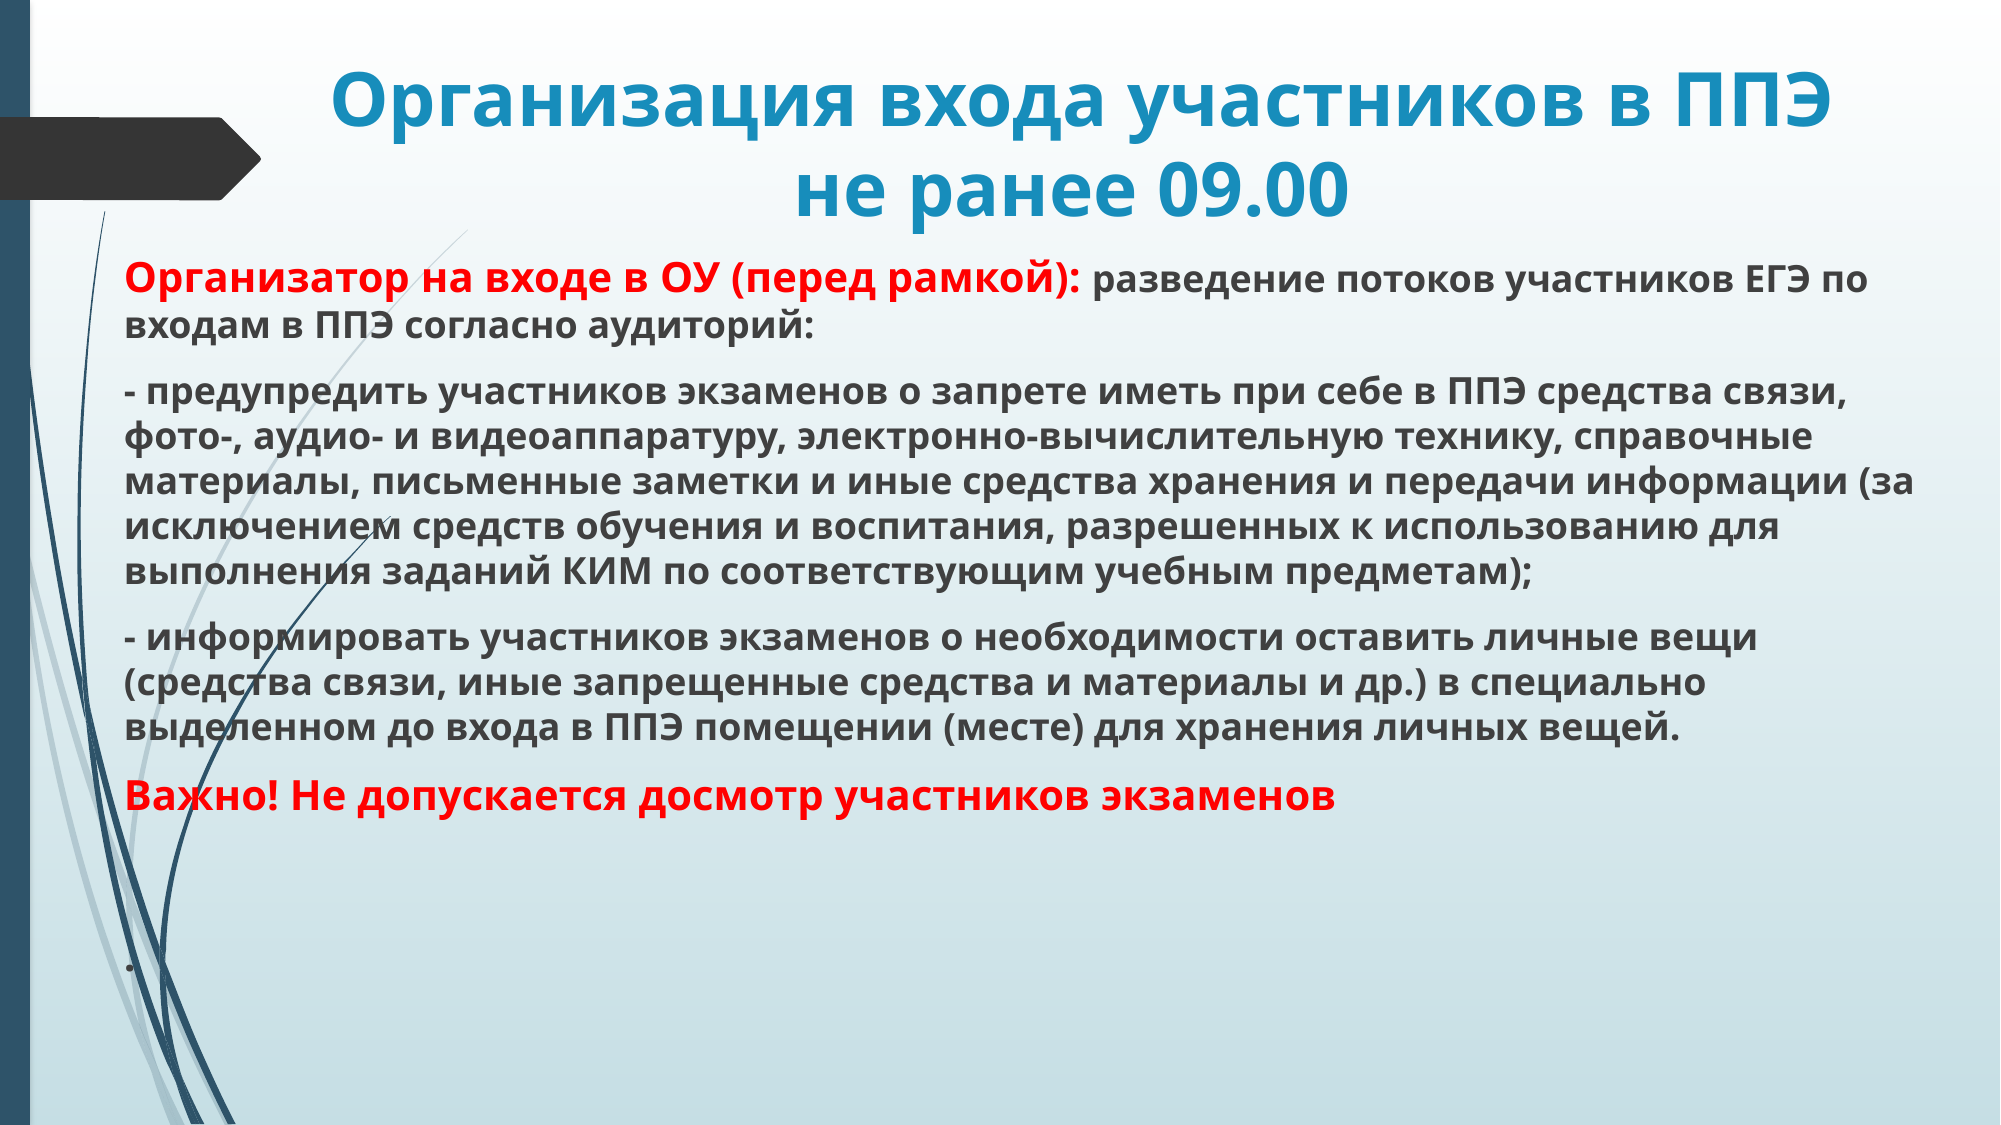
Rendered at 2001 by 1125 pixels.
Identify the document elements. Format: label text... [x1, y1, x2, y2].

list Организатор на входе в ОУ (перед рамкой): разведение потоков участников ЕГЭ по входам в ППЭ согласно аудиторий: - предупредить участников экзаменов о запрете иметь при себе в ППЭ средства связи, фото-, аудио- и видеоаппаратуру, электронно-вычислительную технику, справочные материалы, письменные заметки и иные средства хранения и передачи информации (за исключением средств обучения и воспитания, разрешенных к использованию для выполнения заданий КИМ по соответствующим учебным предметам); - информировать участников экзаменов о необходимости оставить личные вещи (средства связи, иные запрещенные средства и материалы и др.) в специально выделенном до входа в ППЭ помещении (месте) для хранения личных вещей. Важно! Не допускается досмотр участников экзаменов . [108, 243, 1967, 1012]
title Организация входа участников в ППЭ не ранее 09.00 [277, 44, 1888, 243]
